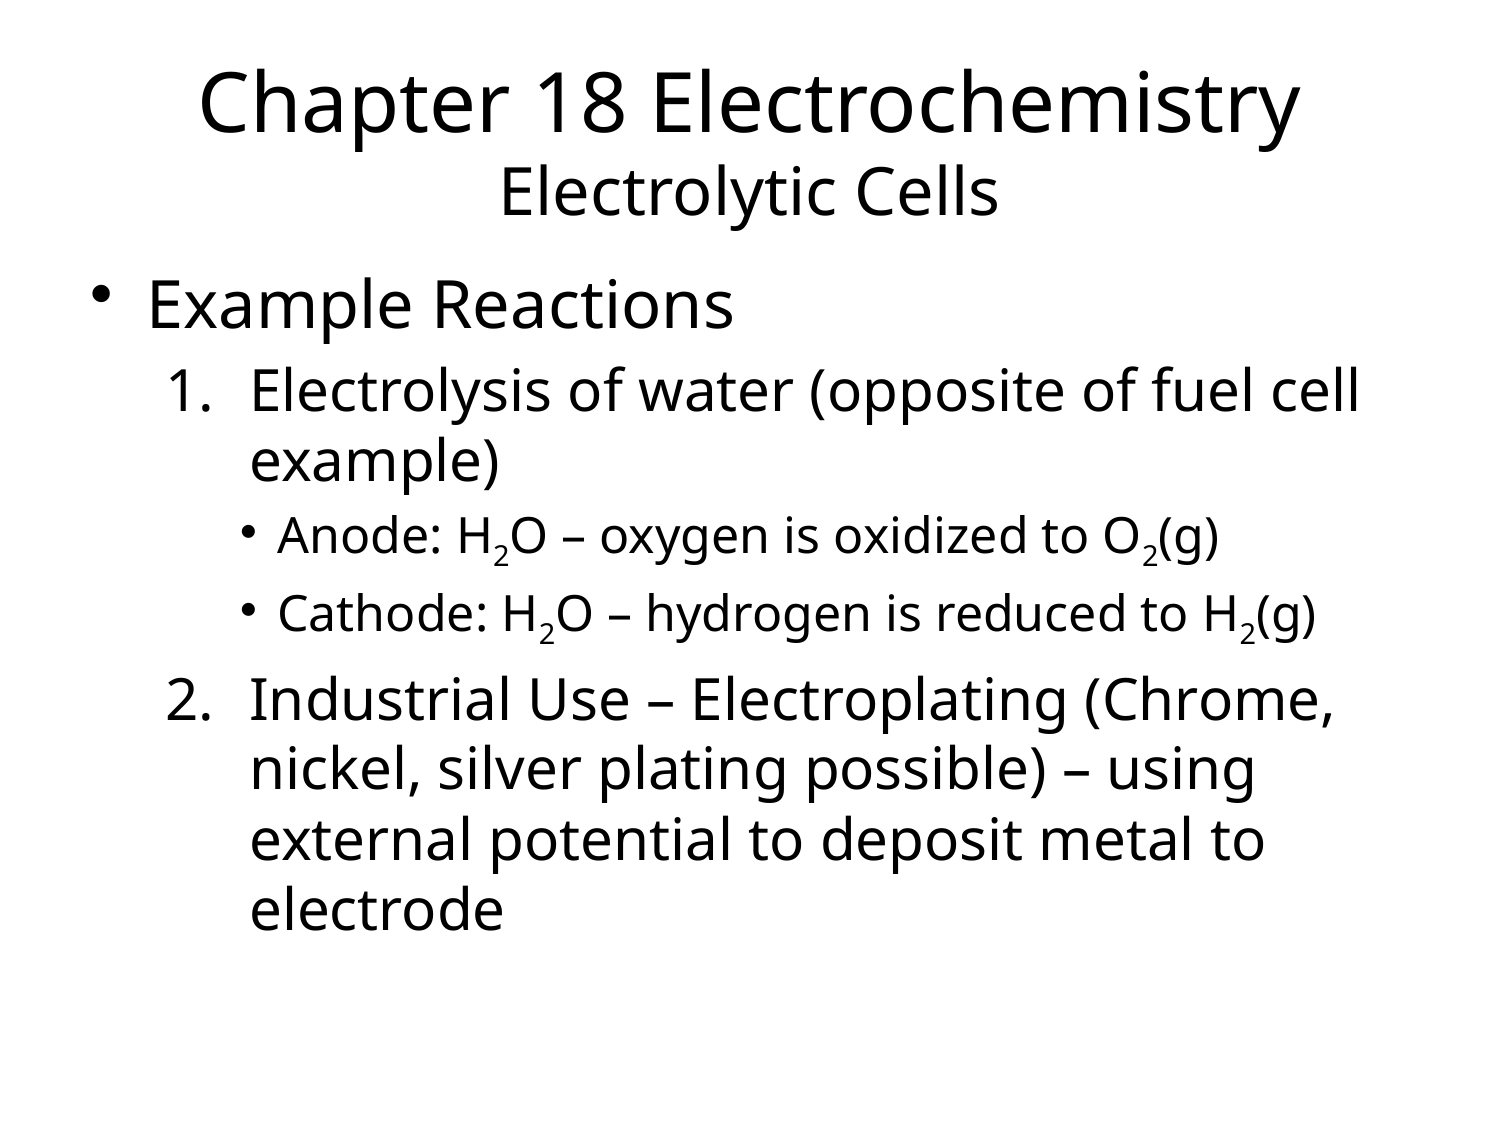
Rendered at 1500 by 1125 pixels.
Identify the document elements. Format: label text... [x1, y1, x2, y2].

title Chapter 18 Electrochemistry Electrolytic Cells [75, 45, 1425, 233]
list Example Reactions Electrolysis of water (opposite of fuel cell example) Anode: H2O – oxygen is oxidized to O2(g) Cathode: H2O – hydrogen is reduced to H2(g) Industrial Use – Electroplating (Chrome, nickel, silver plating possible) – using external potential to deposit metal to electrode [75, 254, 1425, 997]
